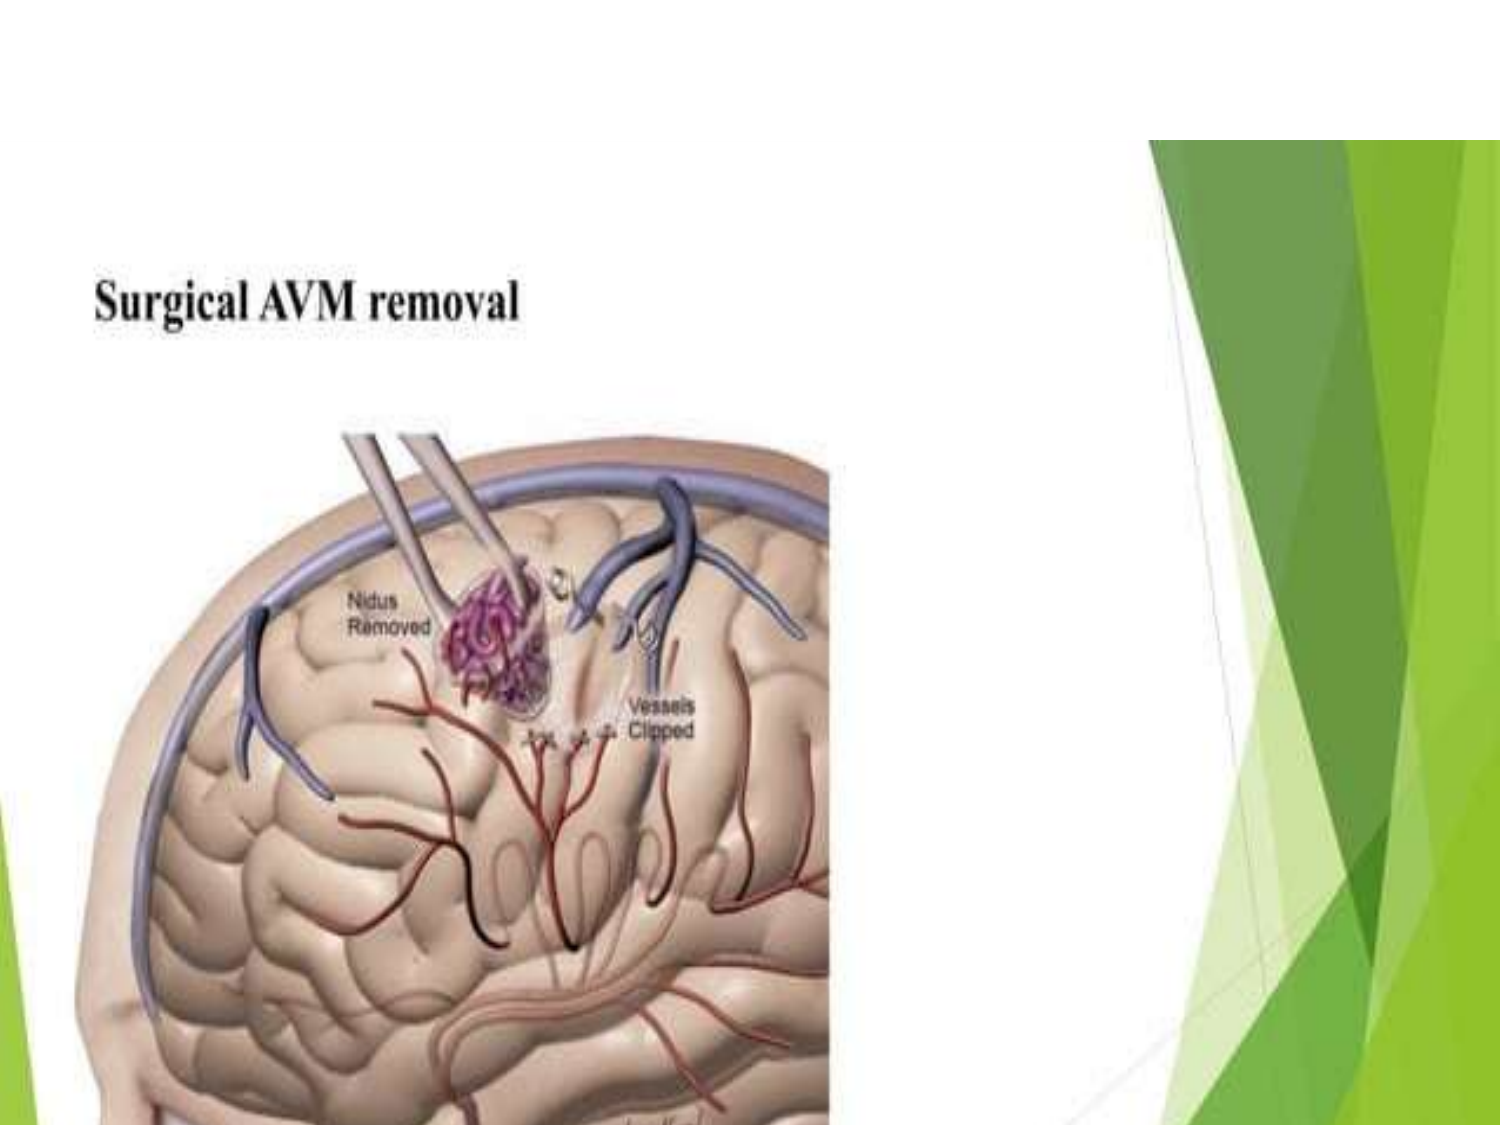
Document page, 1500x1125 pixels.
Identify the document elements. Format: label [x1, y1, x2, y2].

picture [0, 139, 1500, 1125]
